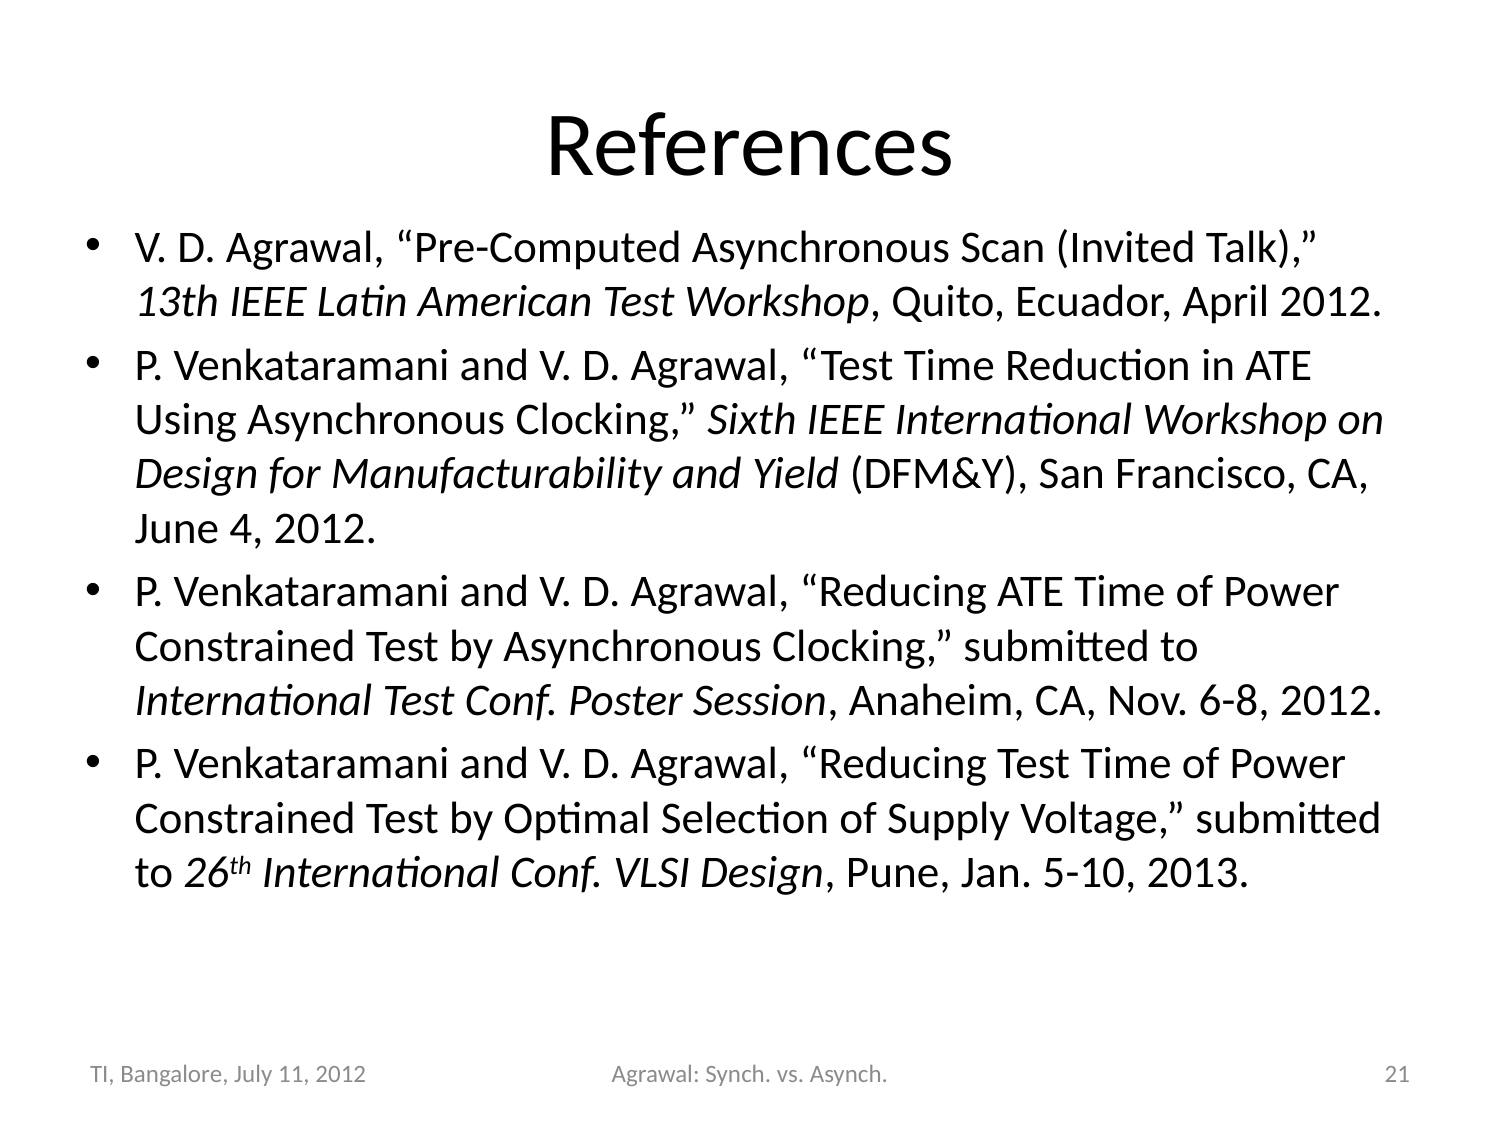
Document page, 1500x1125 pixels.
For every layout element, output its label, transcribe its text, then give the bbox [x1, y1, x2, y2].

footer Agrawal: Synch. vs. Asynch. [512, 1042, 988, 1103]
list V. D. Agrawal, “Pre-Computed Asynchronous Scan (Invited Talk),” 13th IEEE Latin American Test Workshop, Quito, Ecuador, April 2012. P. Venkataramani and V. D. Agrawal, “Test Time Reduction in ATE Using Asynchronous Clocking,” Sixth IEEE International Workshop on Design for Manufacturability and Yield (DFM&Y), San Francisco, CA, June 4, 2012. P. Venkataramani and V. D. Agrawal, “Reducing ATE Time of Power Constrained Test by Asynchronous Clocking,” submitted to International Test Conf. Poster Session, Anaheim, CA, Nov. 6-8, 2012. P. Venkataramani and V. D. Agrawal, “Reducing Test Time of Power Constrained Test by Optimal Selection of Supply Voltage,” submitted to 26th International Conf. VLSI Design, Pune, Jan. 5-10, 2013. [70, 209, 1421, 1027]
slide_number 21 [1074, 1042, 1425, 1103]
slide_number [75, 1042, 425, 1103]
title References [75, 45, 1425, 233]
